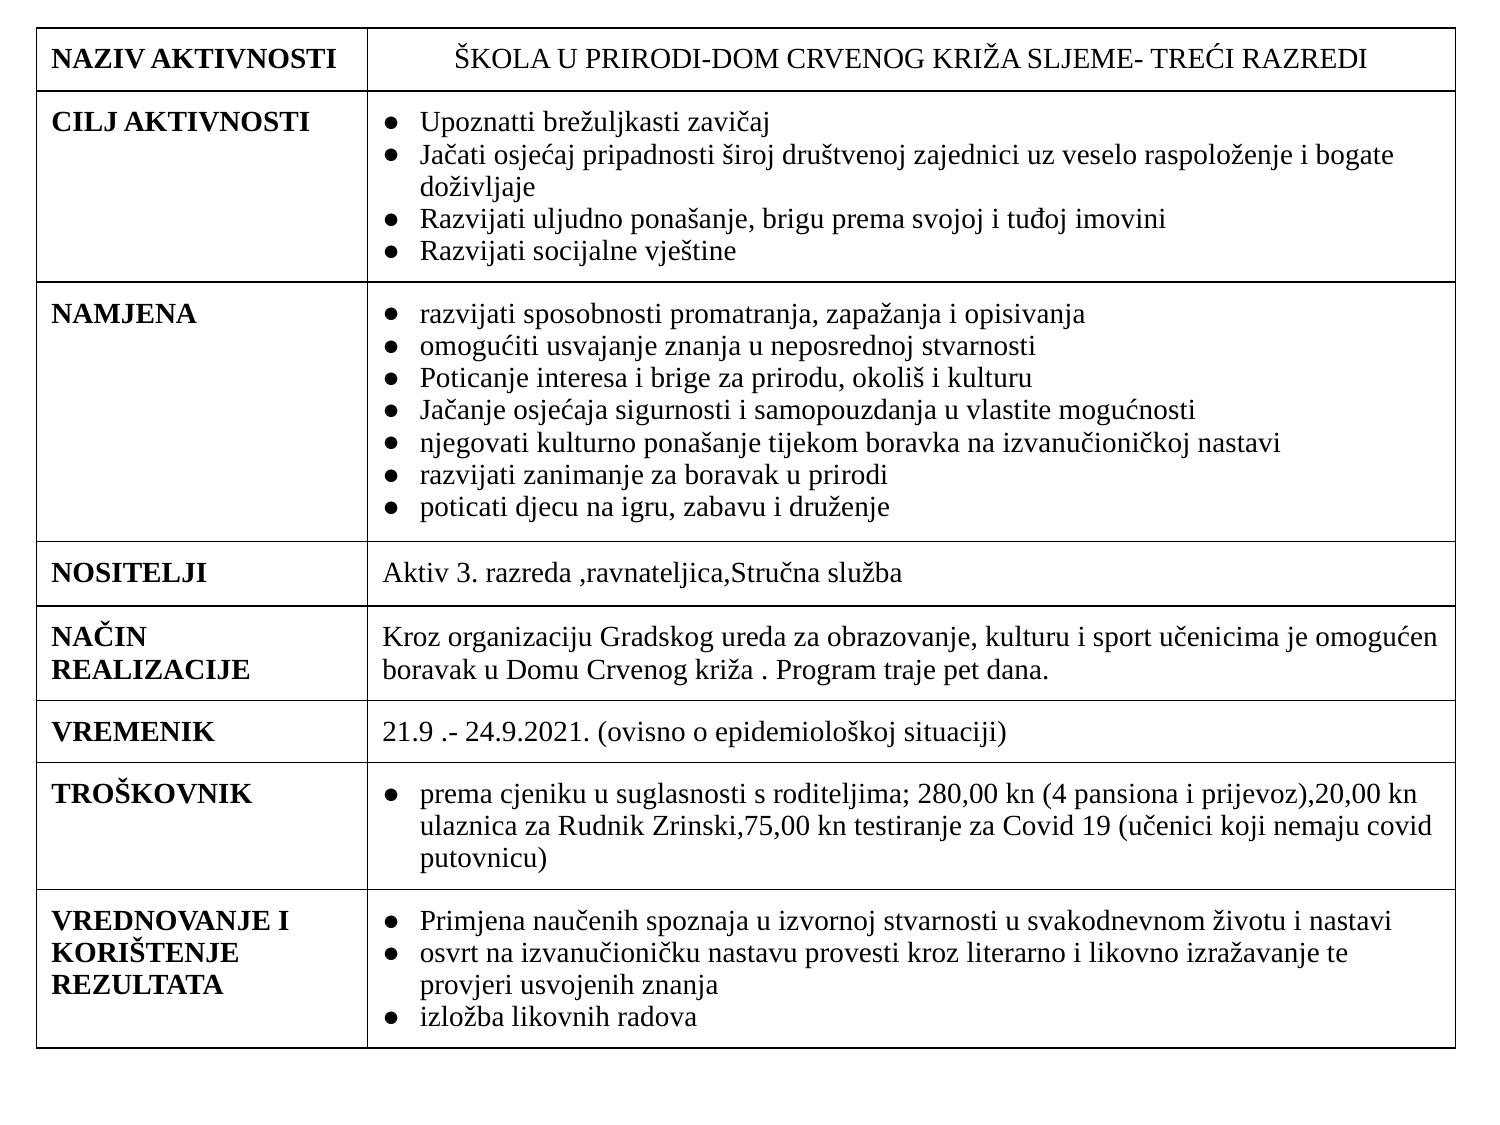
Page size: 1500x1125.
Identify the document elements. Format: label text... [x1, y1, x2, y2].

table_cell Primjena naučenih spoznaja u izvornoj stvarnosti u svakodnevnom životu i nastavi osvrt na izvanučioničku nastavu provesti kroz literarno i likovno izražavanje te provjeri usvojenih znanja izložba likovnih radova [368, 890, 1455, 1047]
table_cell VREDNOVANJE I KORIŠTENJE REZULTATA [37, 890, 367, 1047]
table_cell VREMENIK [37, 701, 367, 762]
table_cell NAČIN REALIZACIJE [37, 607, 367, 700]
table_cell NOSITELJI [37, 542, 367, 605]
table_header ŠKOLA U PRIRODI-DOM CRVENOG KRIŽA SLJEME- TREĆI RAZREDI [368, 29, 1455, 90]
table_cell Kroz organizaciju Gradskog ureda za obrazovanje, kulturu i sport učenicima je omogućen boravak u Domu Crvenog križa . Program traje pet dana. [368, 607, 1455, 700]
table_cell razvijati sposobnosti promatranja, zapažanja i opisivanja omogućiti usvajanje znanja u neposrednoj stvarnosti Poticanje interesa i brige za prirodu, okoliš i kulturu Jačanje osjećaja sigurnosti i samopouzdanja u vlastite mogućnosti njegovati kulturno ponašanje tijekom boravka na izvanučioničkoj nastavi razvijati zanimanje za boravak u prirodi poticati djecu na igru, zabavu i druženje [368, 283, 1455, 541]
table_cell NAMJENA [37, 283, 367, 541]
table_cell Aktiv 3. razreda ,ravnateljica,Stručna služba [368, 542, 1455, 605]
table_cell 21.9 .- 24.9.2021. (ovisno o epidemiološkoj situaciji) [368, 701, 1455, 762]
table_header NAZIV AKTIVNOSTI [37, 29, 367, 90]
text_box [238, 401, 989, 547]
table_cell Upoznatti brežuljkasti zavičaj Jačati osjećaj pripadnosti široj društvenoj zajednici uz veselo raspoloženje i bogate doživljaje Razvijati uljudno ponašanje, brigu prema svojoj i tuđoj imovini Razvijati socijalne vještine [368, 92, 1455, 281]
table_cell TROŠKOVNIK [37, 763, 367, 889]
table_cell prema cjeniku u suglasnosti s roditeljima; 280,00 kn (4 pansiona i prijevoz),20,00 kn ulaznica za Rudnik Zrinski,75,00 kn testiranje za Covid 19 (učenici koji nemaju covid putovnicu) [368, 763, 1455, 889]
table_cell CILJ AKTIVNOSTI [37, 92, 367, 281]
